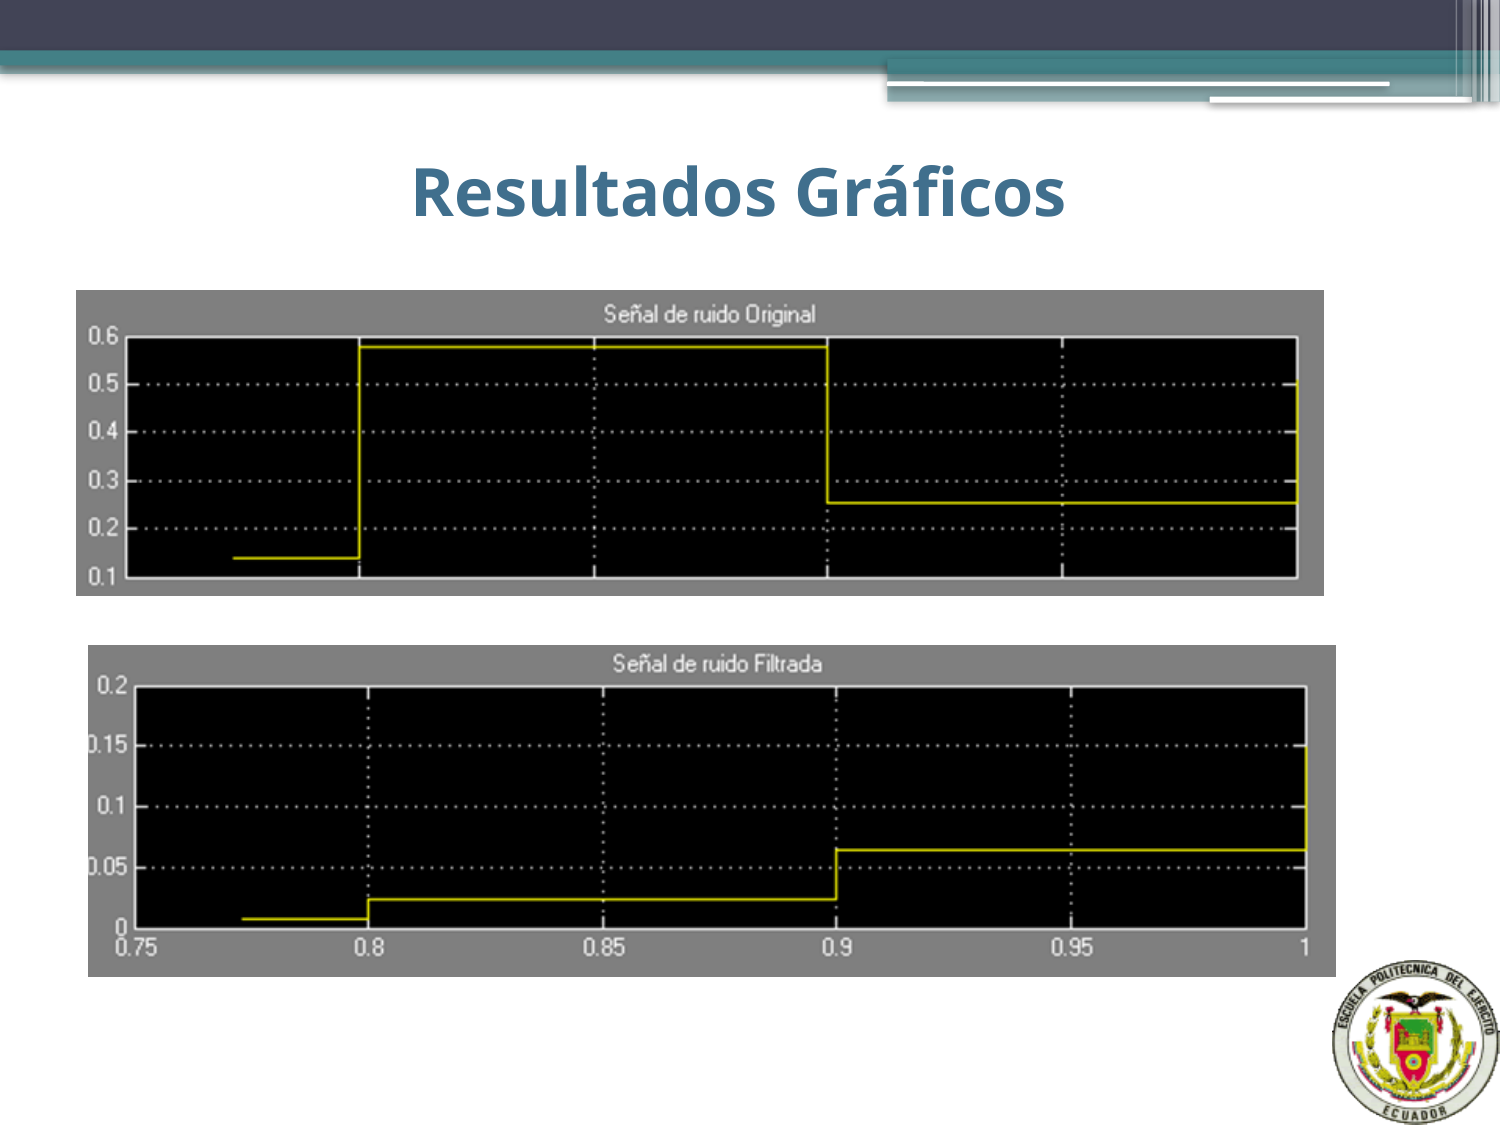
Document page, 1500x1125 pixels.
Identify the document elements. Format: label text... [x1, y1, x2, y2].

picture [88, 644, 1500, 1125]
picture [76, 290, 1324, 596]
title Resultados Gráficos [53, 101, 1425, 277]
